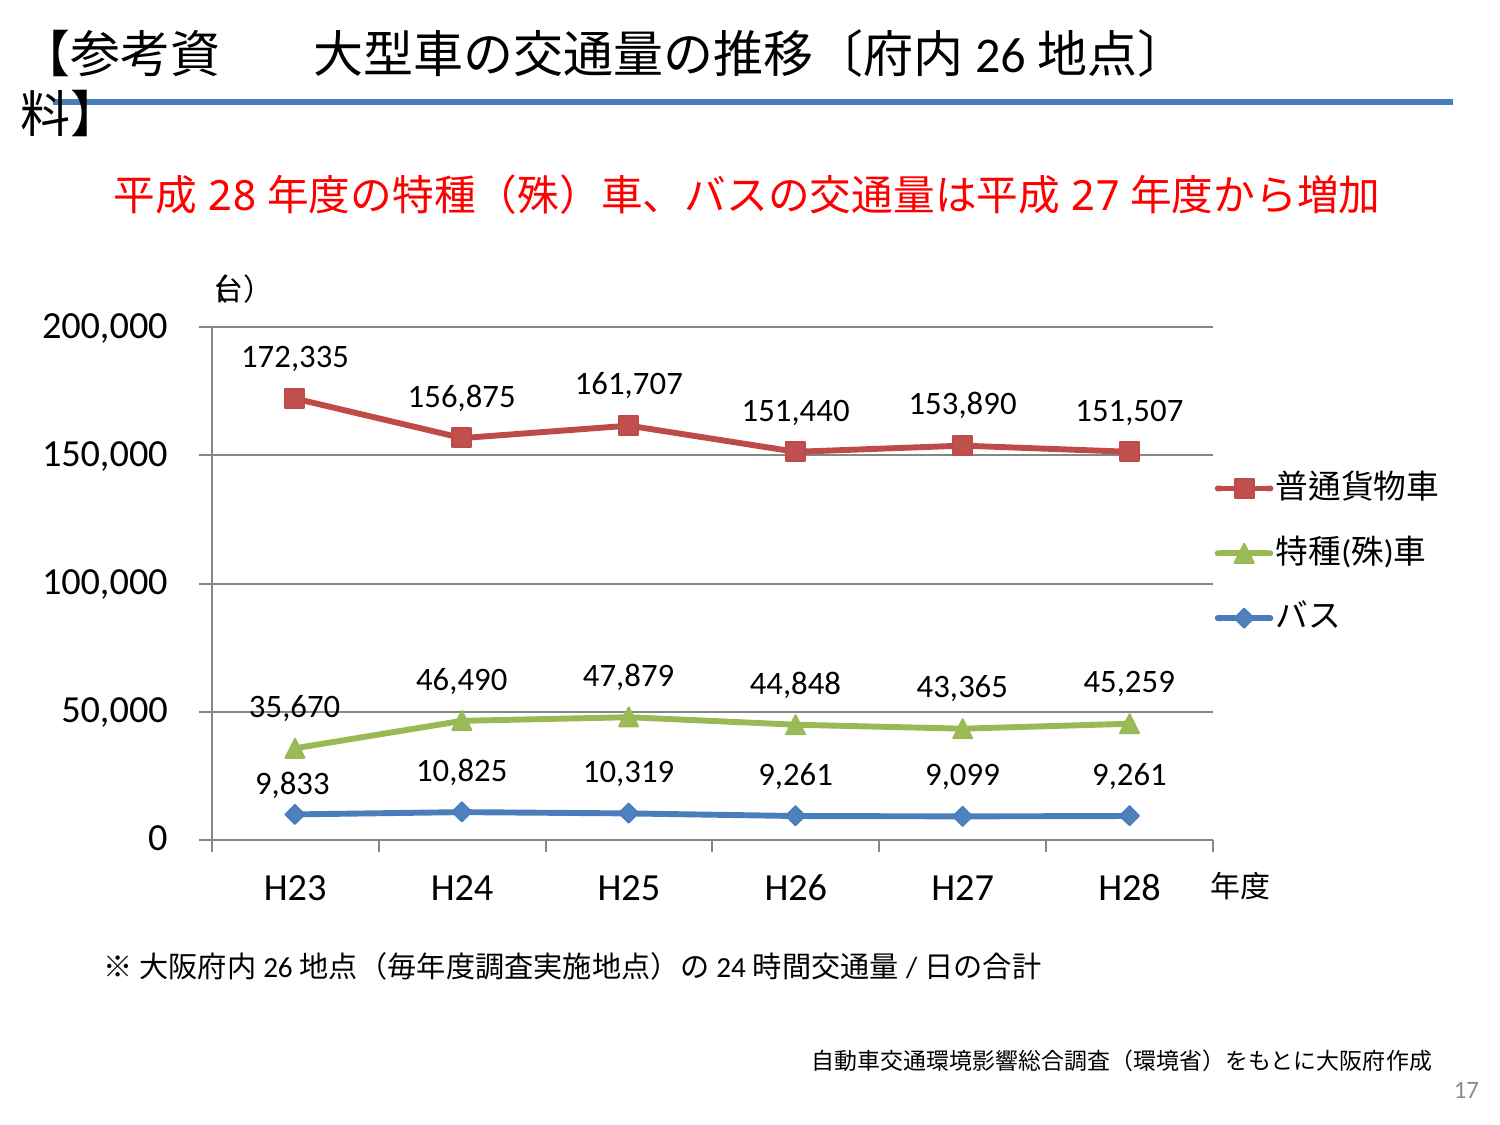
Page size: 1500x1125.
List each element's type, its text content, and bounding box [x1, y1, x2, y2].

slide_number 16 [1433, 1058, 1495, 1119]
text_box ※大阪府内26地点（毎年度調査実施地点）の24時間交通量/日の合計 [88, 940, 1235, 991]
picture [35, 253, 1465, 929]
text_box 大型車の交通量の推移〔府内26地点〕 [313, 15, 1313, 90]
text_box 【参考資料】 [5, 15, 313, 150]
text_box 自動車交通環境影響総合調査（環境省）をもとに大阪府作成 [301, 1039, 1447, 1082]
text_box 平成28年度の特種（殊）車、バスの交通量は平成27年度から増加 [35, 160, 1459, 226]
